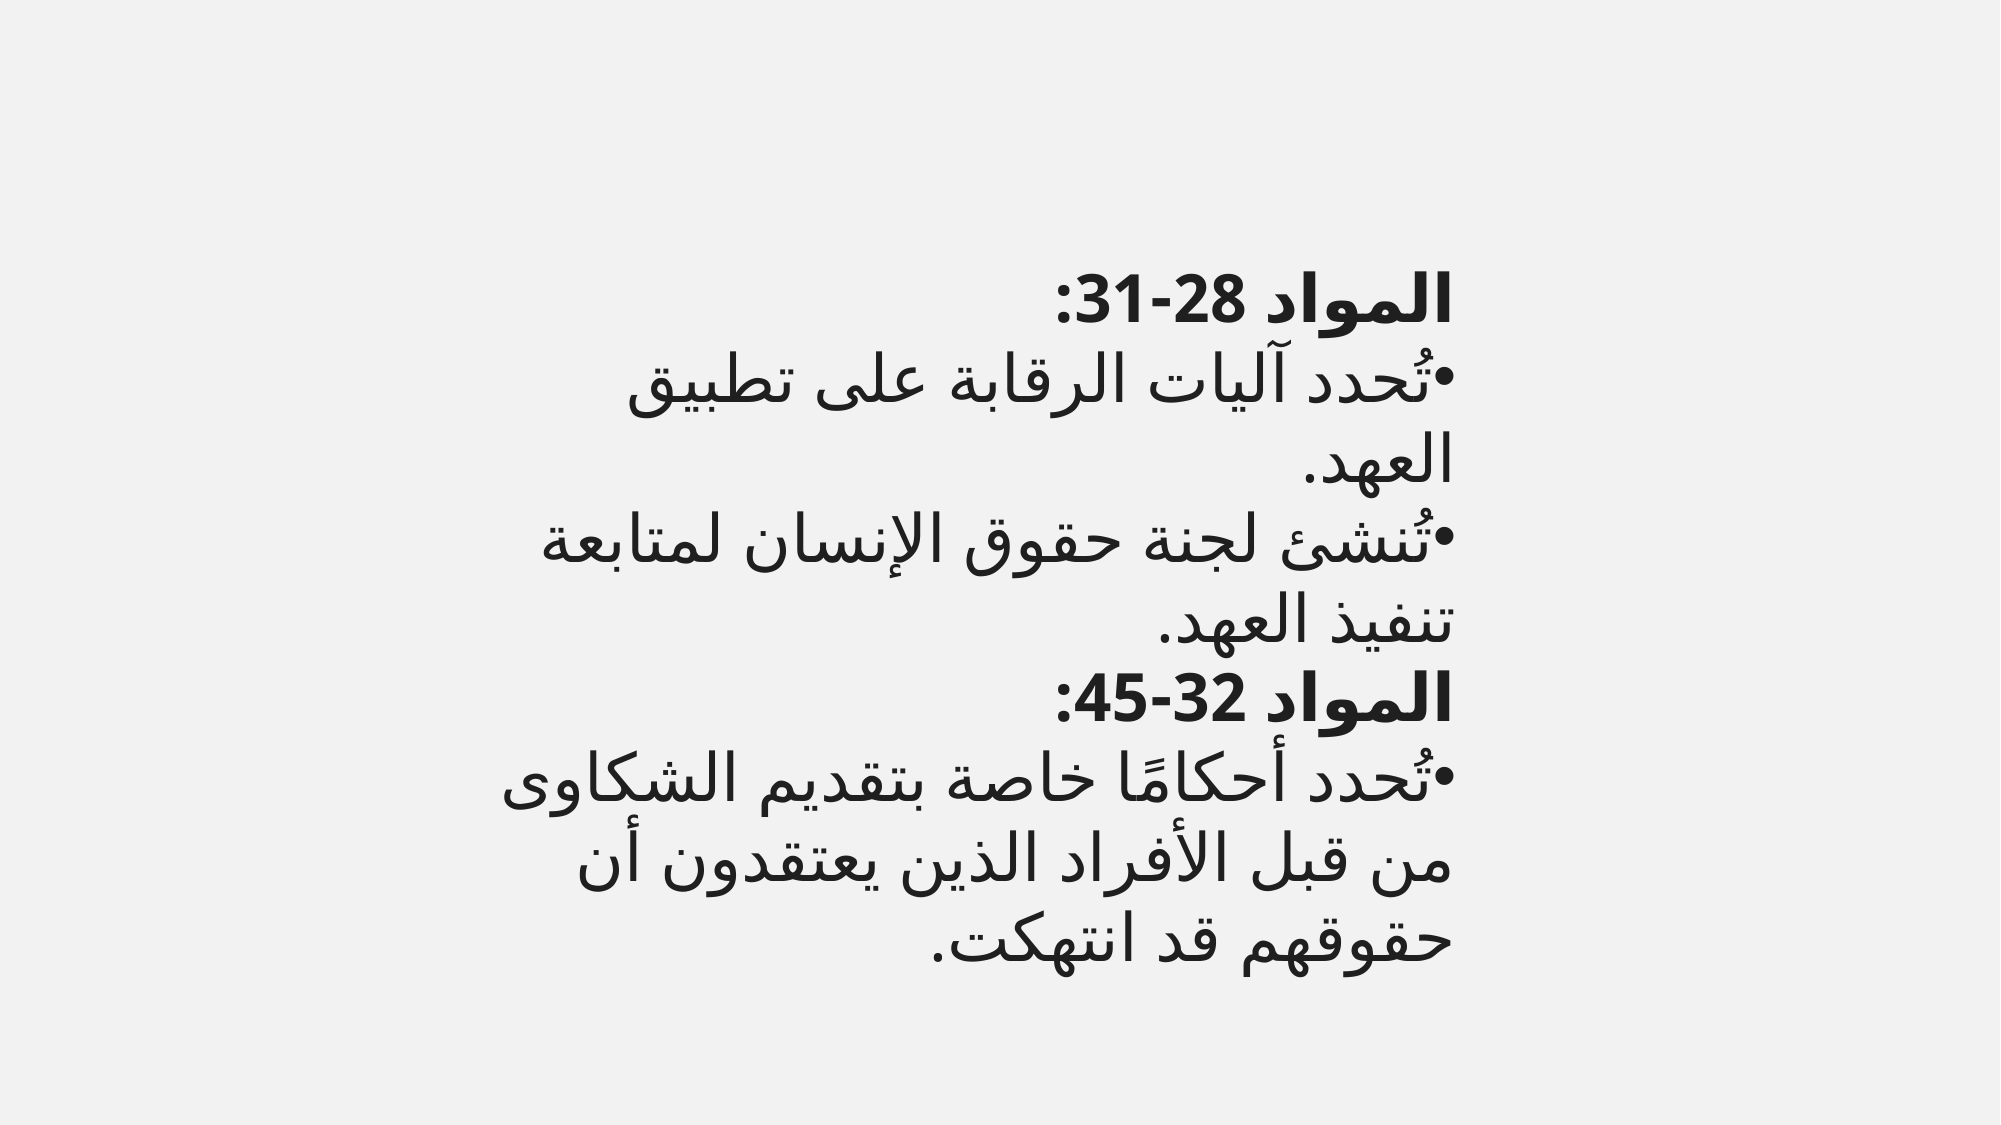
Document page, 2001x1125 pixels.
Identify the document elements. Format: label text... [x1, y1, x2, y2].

text_box المواد 28-31: تُحدد آليات الرقابة على تطبيق العهد. تُنشئ لجنة حقوق الإنسان لمتابعة تنفيذ العهد. المواد 32-45: تُحدد أحكامًا خاصة بتقديم الشكاوى من قبل الأفراد الذين يعتقدون أن حقوقهم قد انتهكت. [470, 248, 1471, 983]
